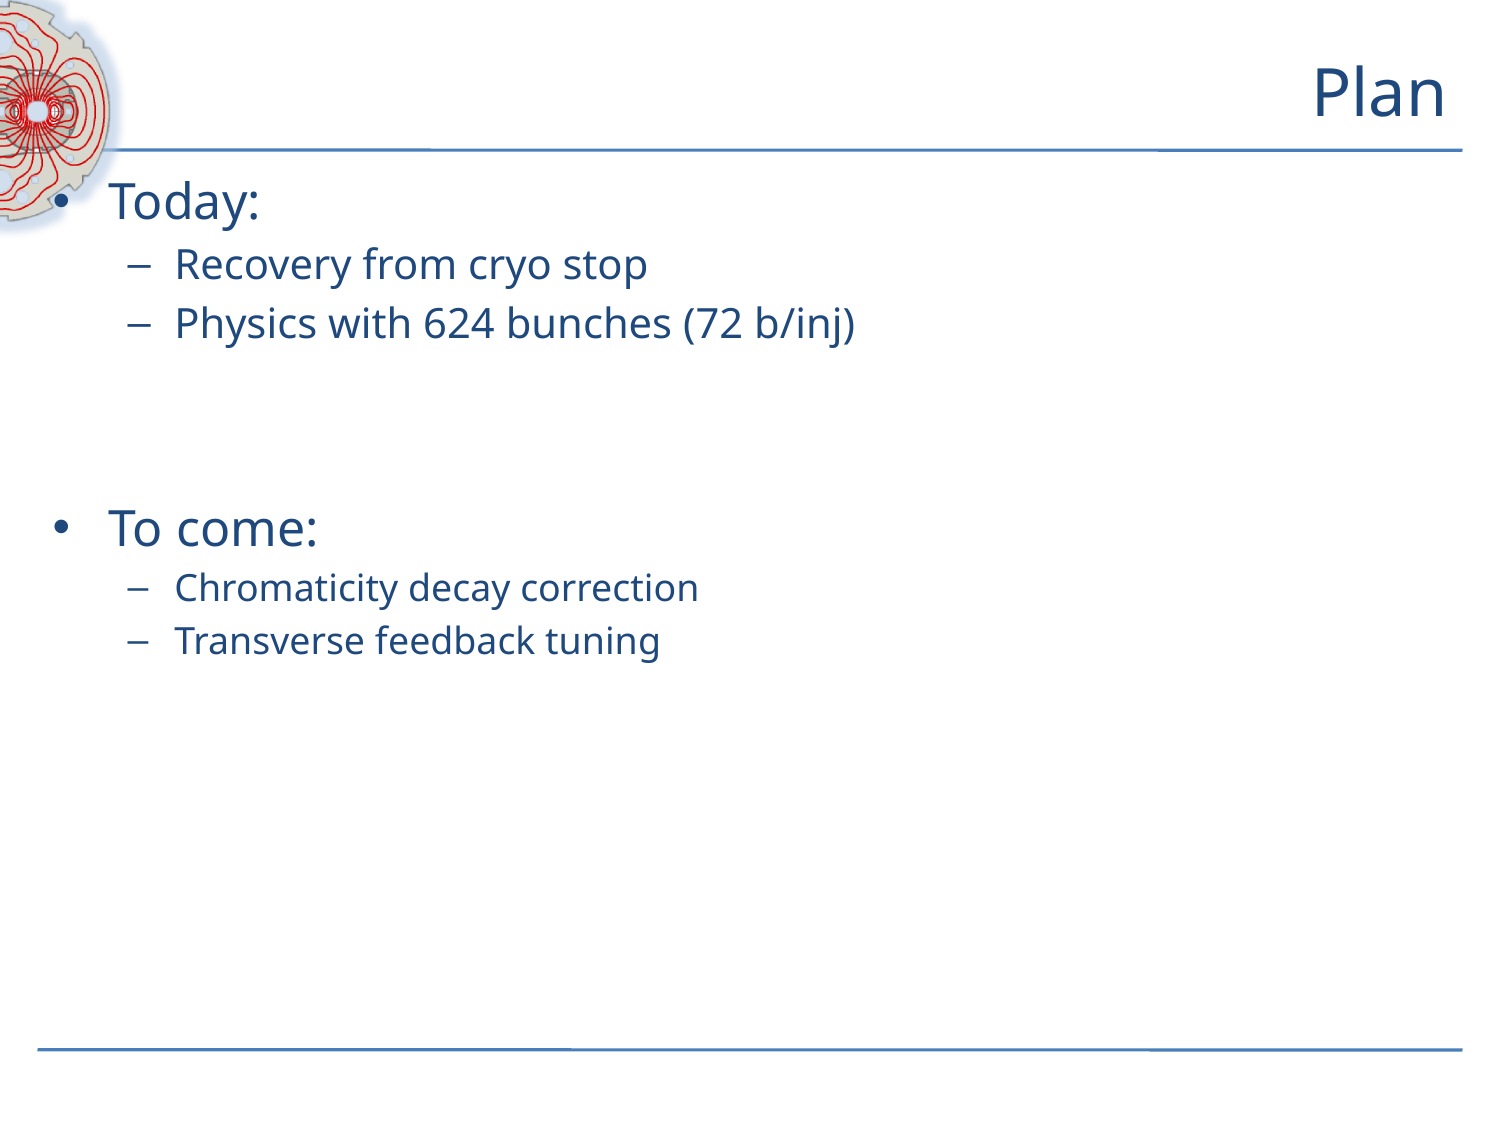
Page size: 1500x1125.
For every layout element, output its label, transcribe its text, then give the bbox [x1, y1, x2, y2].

picture [0, 2, 109, 220]
list Today: Recovery from cryo stop Physics with 624 bunches (72 b/inj) To come: Chromaticity decay correction Transverse feedback tuning [37, 162, 1463, 1026]
title Plan [262, 24, 1463, 156]
